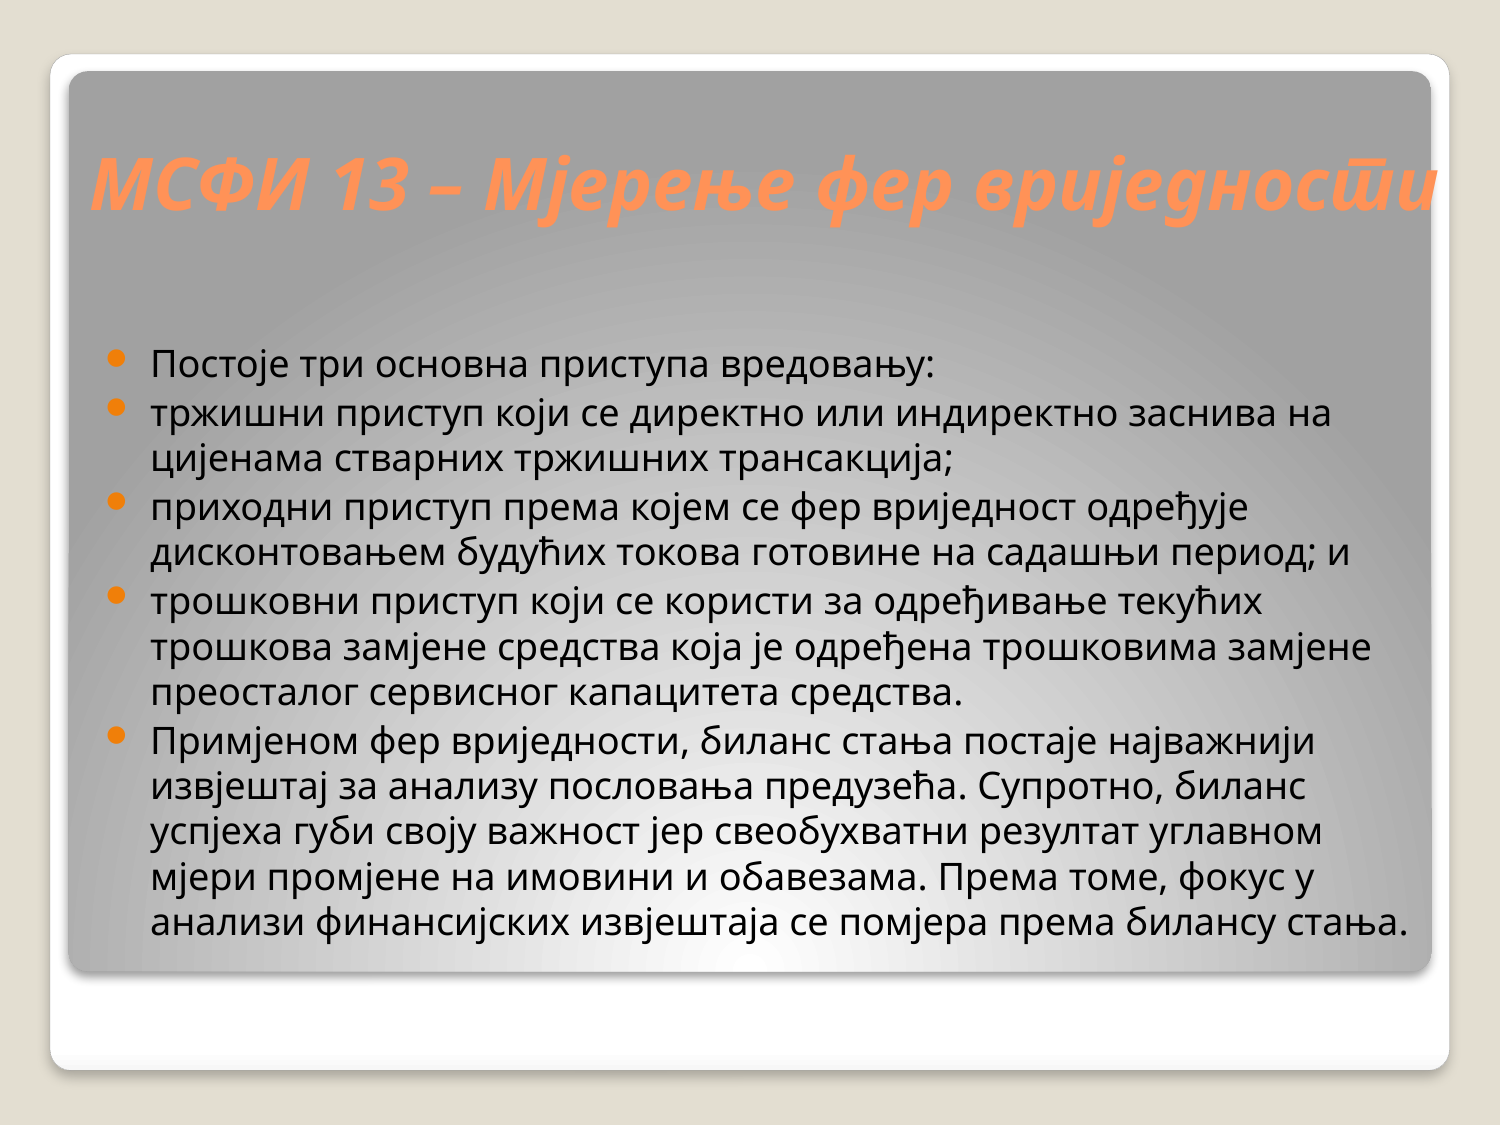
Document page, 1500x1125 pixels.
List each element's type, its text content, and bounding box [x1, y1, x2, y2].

title МСФИ 13 – Мјерење фер вриједности [75, 45, 1463, 233]
list Постоје три основна приступа вредовању: тржишни приступ који се директно или индиректно заснива на цијенама стварних тржишних трансакција; приходни приступ према којем се фер вриједност одређује дисконтовањем будућих токова готовине на садашњи период; и трошковни приступ који се користи за одређивање текућих трошкова замјене средства која је одређена трошковима замјене преосталог сервисног капацитета средства. Примјеном фер вриједности, биланс стања постаје најважнији извјештај за анализу пословања предузећа. Супротно, биланс успјеха губи своју важност јер свеобухватни резултат углавном мјери промјене на имовини и обавезама. Према томе, фокус у анализи финансијских извјештаја се помјера према билансу стања. [75, 324, 1425, 1005]
